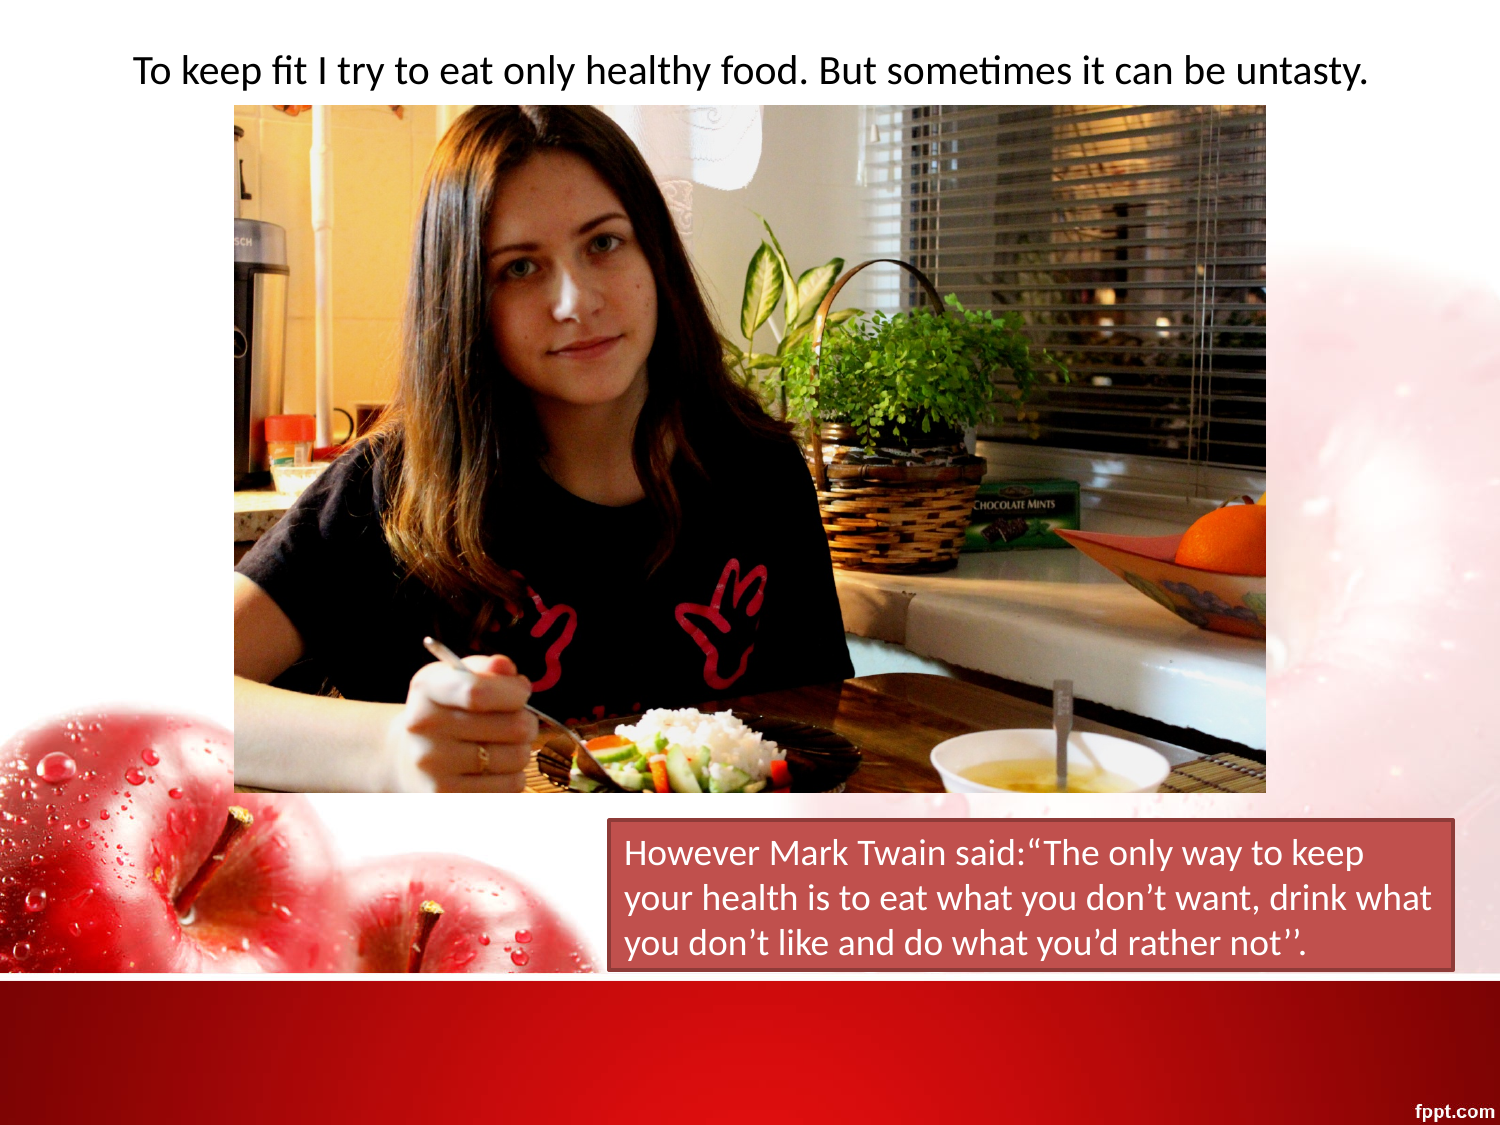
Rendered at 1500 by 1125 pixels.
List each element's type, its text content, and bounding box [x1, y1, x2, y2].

text_box However Mark Twain said:“The only way to keep your health is to eat what you don’t want, drink what you don’t like and do what you’d rather not’’. [607, 818, 1455, 972]
picture [0, 0, 1500, 1125]
list To keep fit I try to eat only healthy food. But sometimes it can be untasty. [70, 35, 1421, 778]
